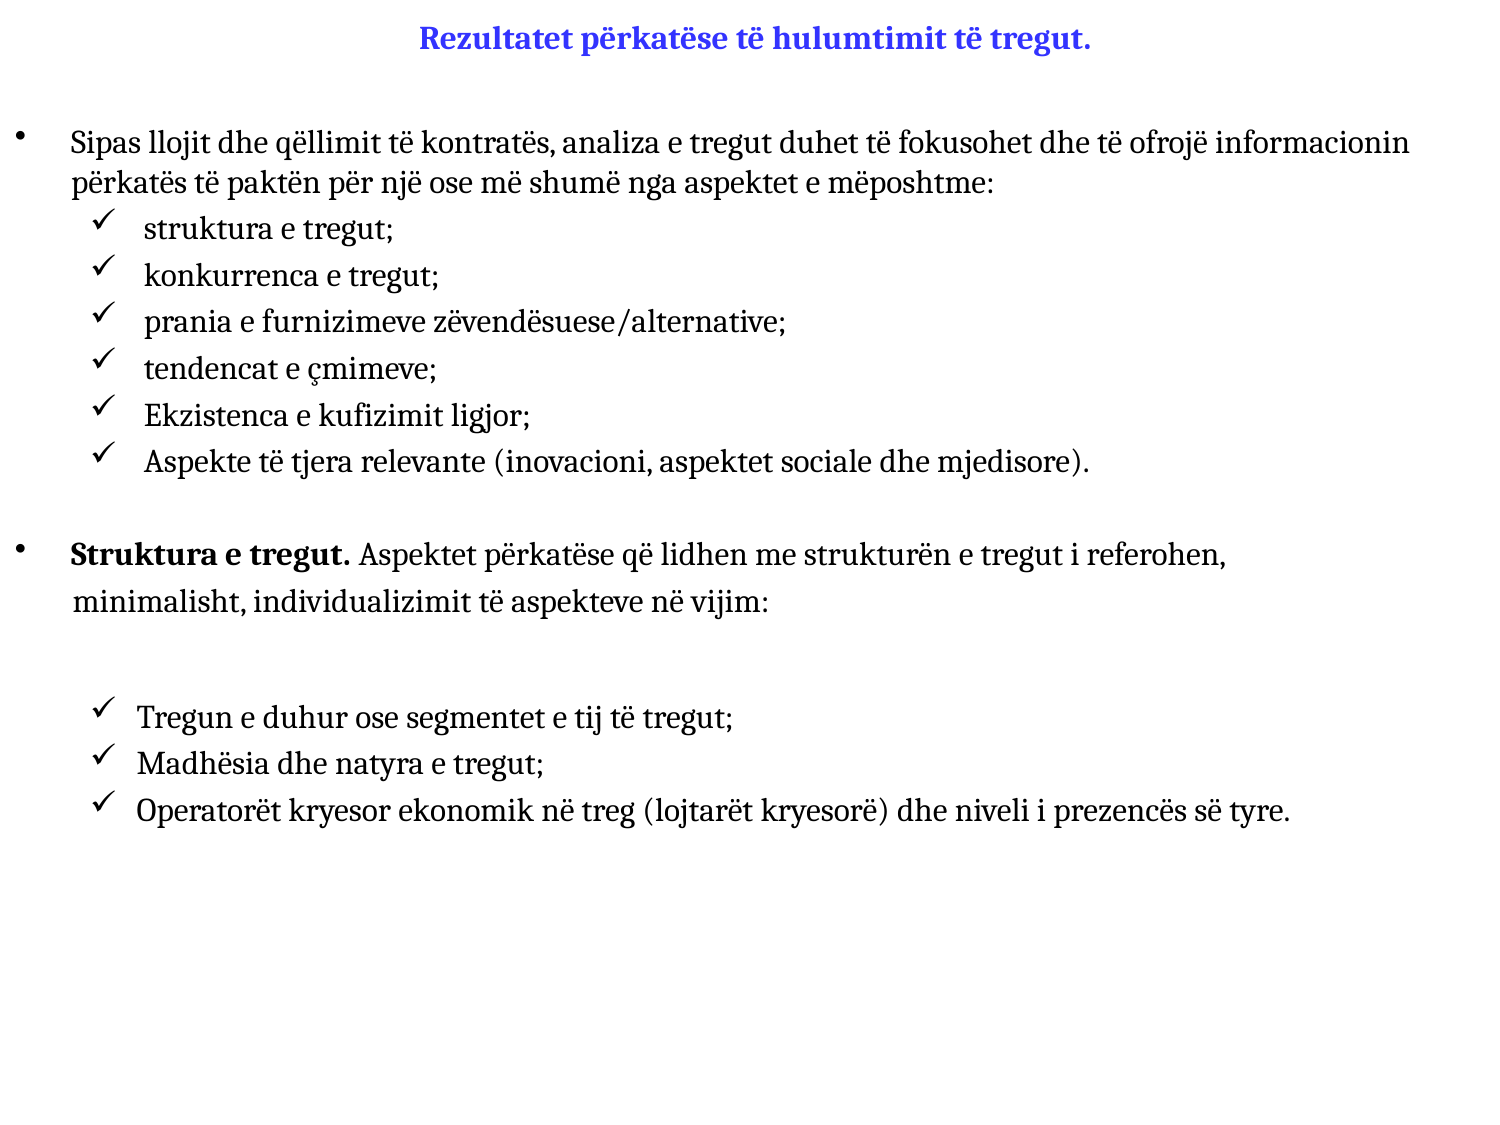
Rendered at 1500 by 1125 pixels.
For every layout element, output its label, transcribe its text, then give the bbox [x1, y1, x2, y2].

list Sipas llojit dhe qëllimit të kontratës, analiza e tregut duhet të fokusohet dhe të ofrojë informacionin përkatës të paktën për një ose më shumë nga aspektet e mëposhtme: struktura e tregut; konkurrenca e tregut; prania e furnizimeve zëvendësuese/alternative; tendencat e çmimeve; Ekzistenca e kufizimit ligjor; Aspekte të tjera relevante (inovacioni, aspektet sociale dhe mjedisore). Struktura e tregut. Aspektet përkatëse që lidhen me strukturën e tregut i referohen, minimalisht, individualizimit të aspekteve në vijim: Tregun e duhur ose segmentet e tij të tregut; Madhësia dhe natyra e tregut; Operatorët kryesor ekonomik në treg (lojtarët kryesorë) dhe niveli i prezencës së tyre. [0, 112, 1500, 1125]
title Rezultatet përkatëse të hulumtimit të tregut. [112, 0, 1388, 75]
